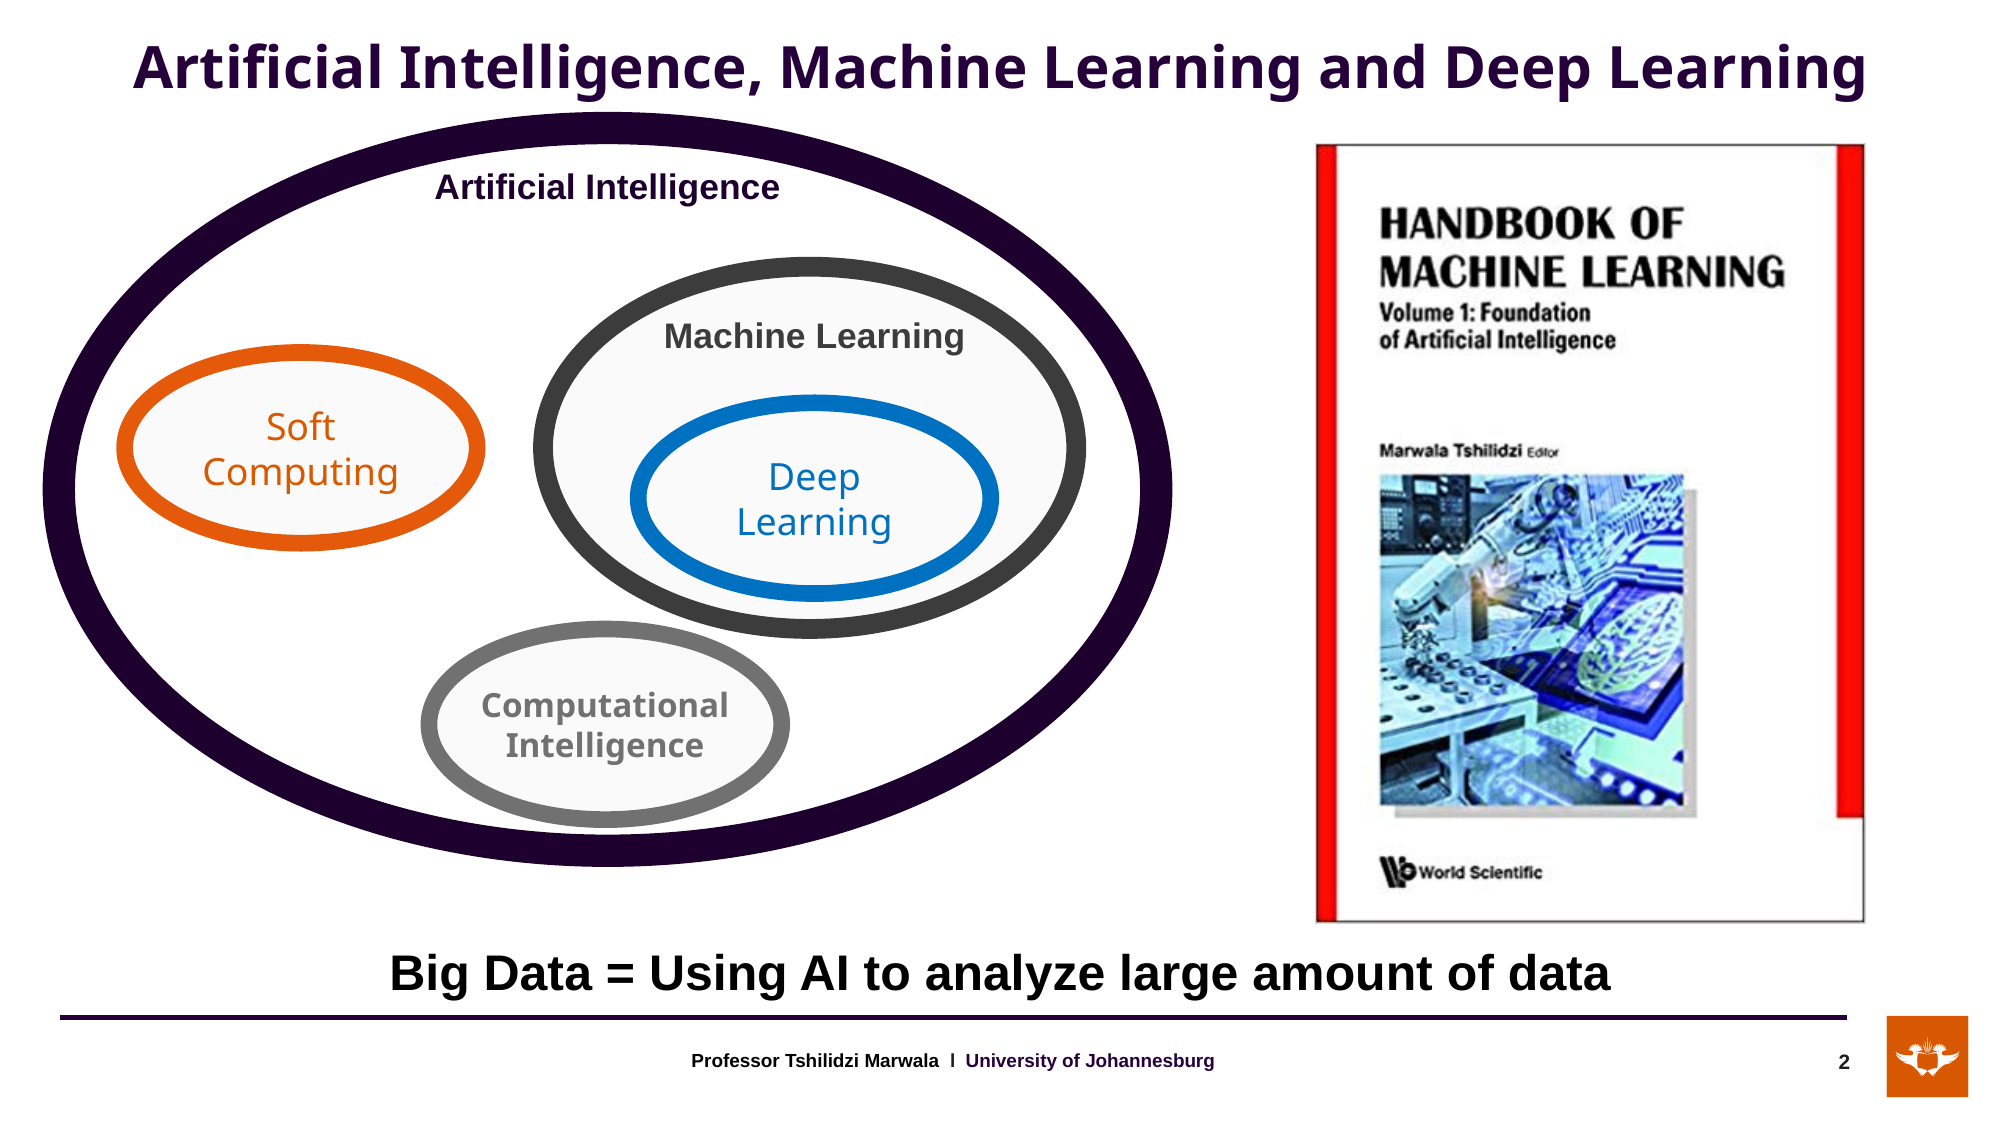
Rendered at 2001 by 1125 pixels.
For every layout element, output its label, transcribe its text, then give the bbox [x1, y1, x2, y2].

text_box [58, 127, 1157, 851]
picture [1315, 143, 1866, 924]
picture [1885, 1014, 1970, 1099]
text_box Artificial Intelligence, Machine Learning and Deep Learning [58, 22, 1943, 108]
text_box Big Data = Using AI to analyze large amount of data [364, 932, 1638, 1008]
list Professor Tshilidzi Marwala l University of Johannesburg [58, 1043, 1849, 1079]
